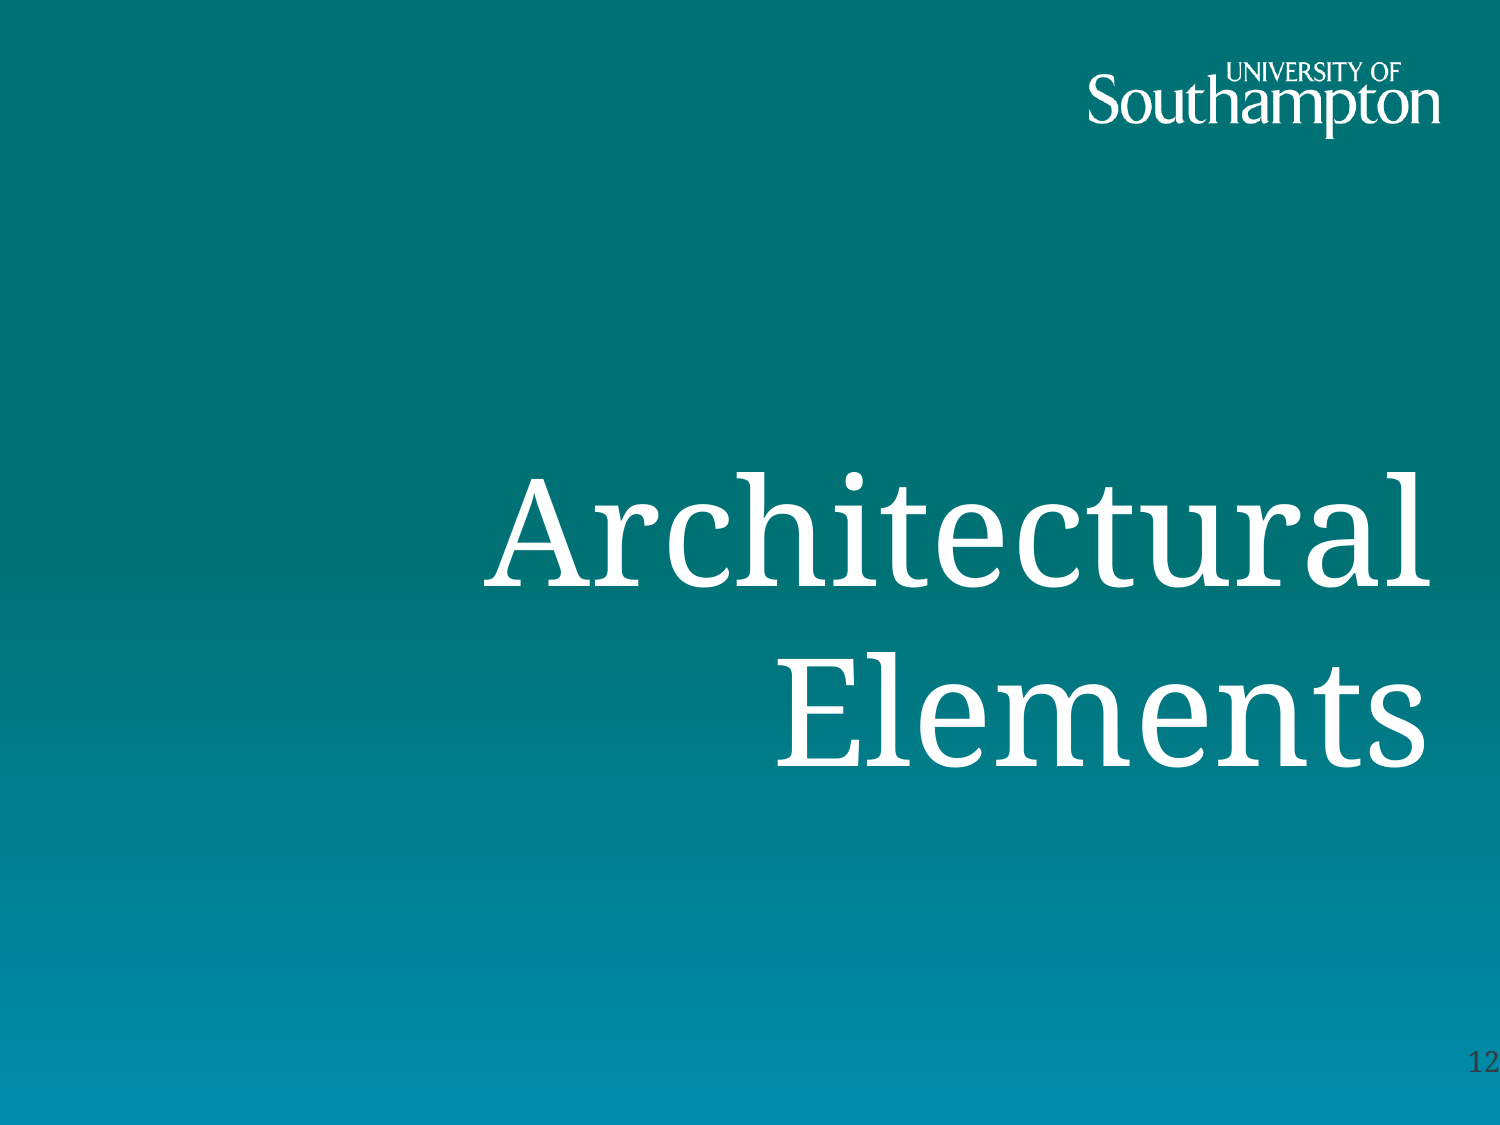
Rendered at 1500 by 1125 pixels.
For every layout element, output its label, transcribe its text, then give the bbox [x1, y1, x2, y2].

title Architectural Elements [52, 278, 1448, 954]
picture [1089, 62, 1441, 139]
slide_number 12 [1212, 1035, 1500, 1088]
